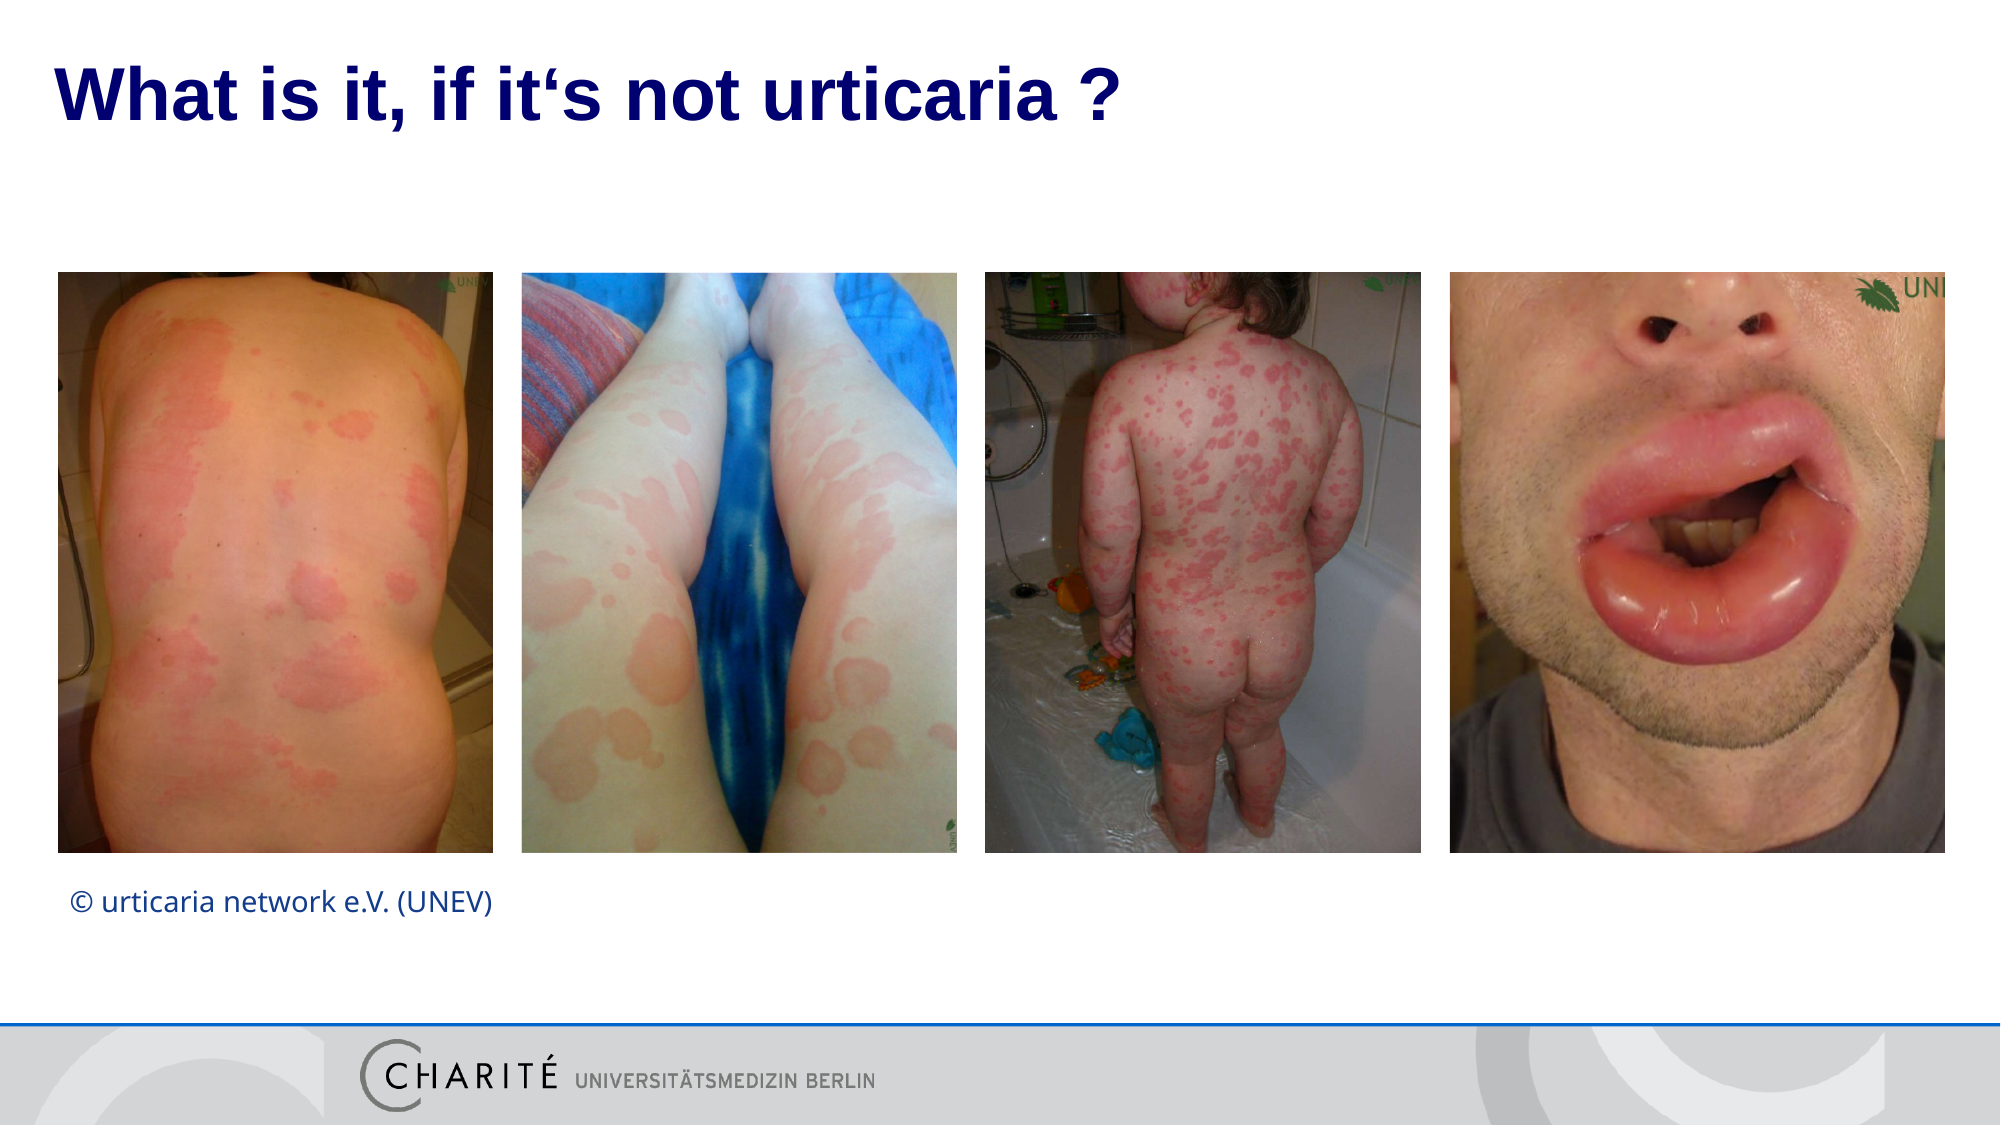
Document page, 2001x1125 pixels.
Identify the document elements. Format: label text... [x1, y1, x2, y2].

picture [1449, 272, 1946, 853]
picture [57, 272, 1421, 853]
picture [0, 1027, 2000, 1125]
text_box © urticaria network e.V. (UNEV) [54, 876, 896, 926]
title What is it, if it‘s not urticaria ? [54, 45, 1945, 138]
